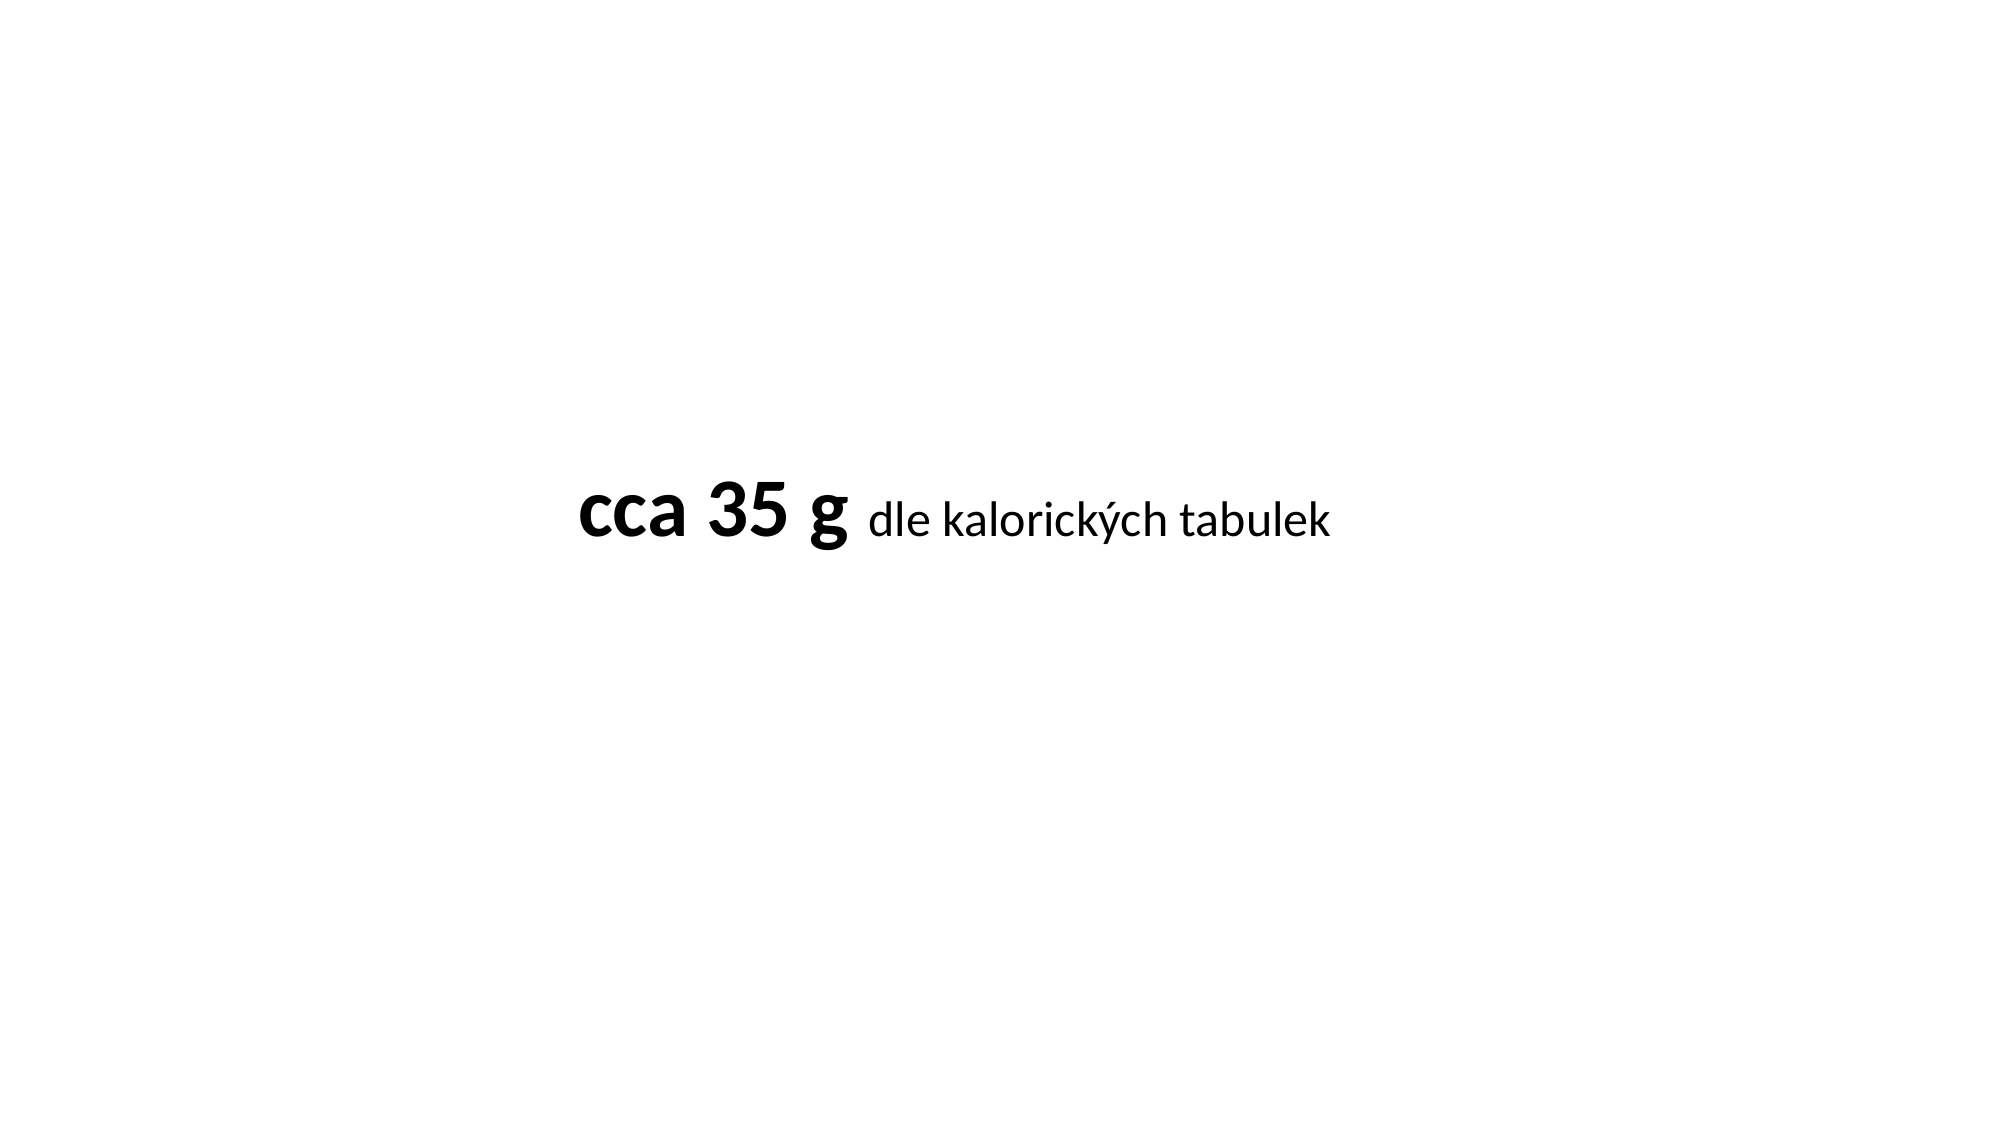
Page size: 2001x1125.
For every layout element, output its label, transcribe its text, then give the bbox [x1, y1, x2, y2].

list cca 35 g dle kalorických tabulek [563, 456, 1489, 619]
